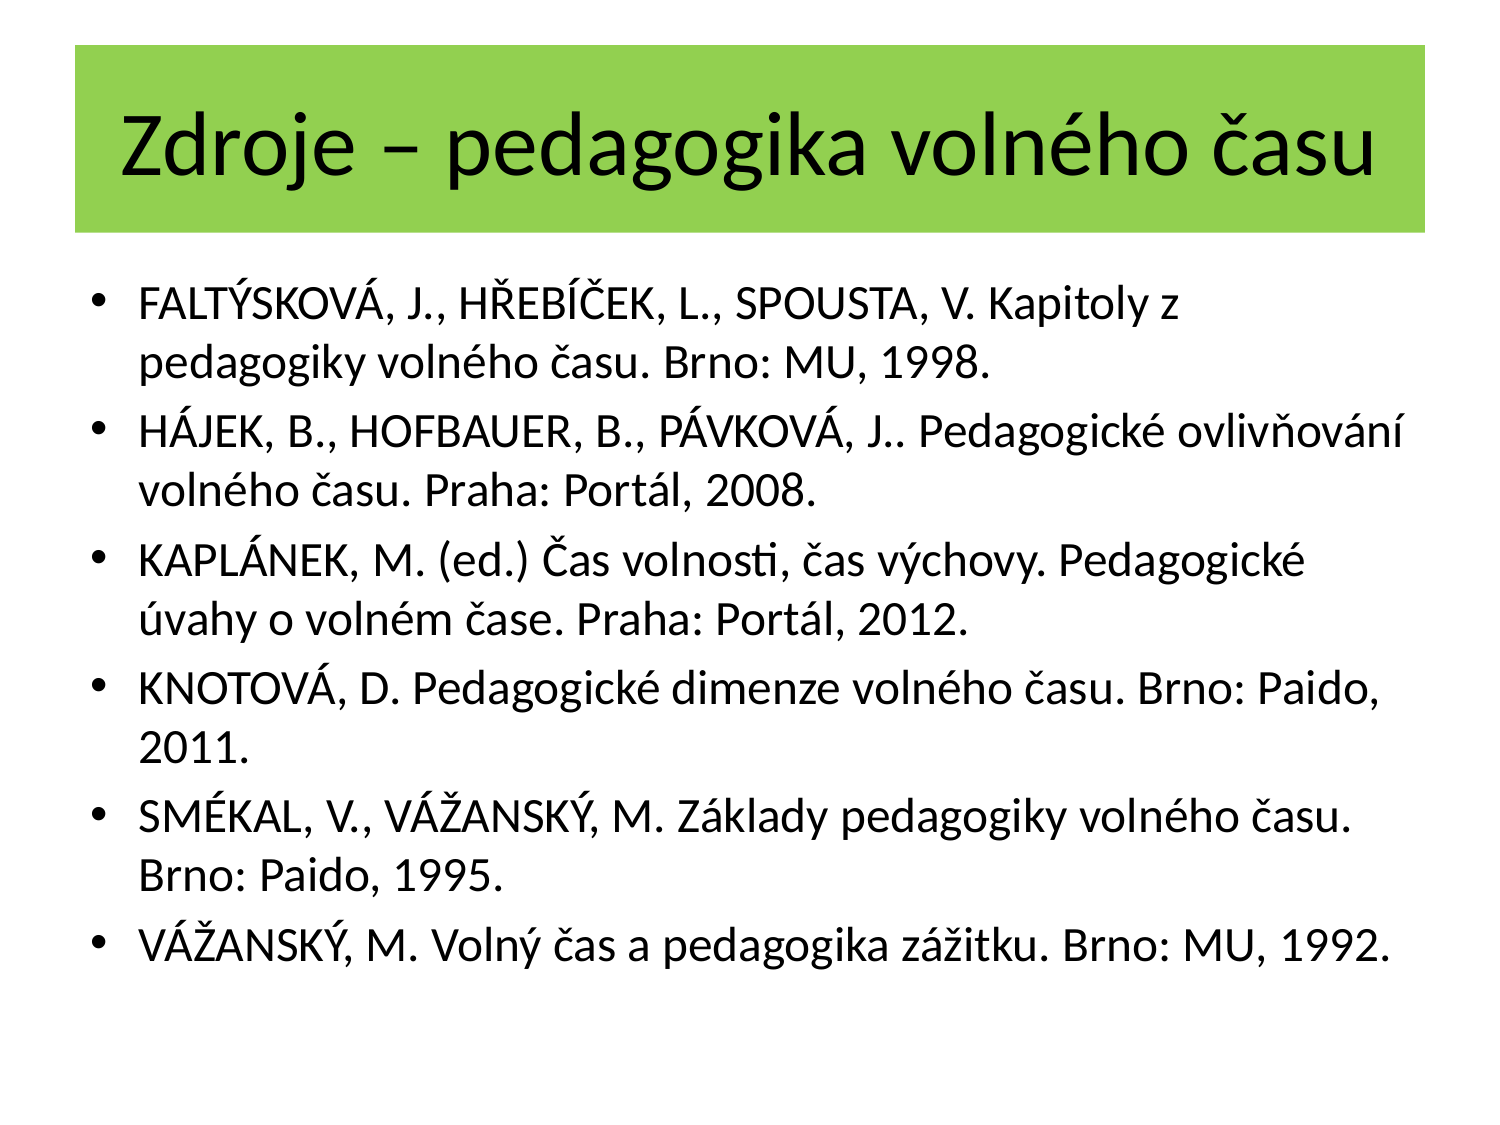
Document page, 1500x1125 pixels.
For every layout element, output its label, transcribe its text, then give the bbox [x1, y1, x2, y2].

list FALTÝSKOVÁ, J., HŘEBÍČEK, L., SPOUSTA, V. Kapitoly z pedagogiky volného času. Brno: MU, 1998. HÁJEK, B., HOFBAUER, B., PÁVKOVÁ, J.. Pedagogické ovlivňování volného času. Praha: Portál, 2008. KAPLÁNEK, M. (ed.) Čas volnosti, čas výchovy. Pedagogické úvahy o volném čase. Praha: Portál, 2012. KNOTOVÁ, D. Pedagogické dimenze volného času. Brno: Paido, 2011. SMÉKAL, V., VÁŽANSKÝ, M. Základy pedagogiky volného času. Brno: Paido, 1995. VÁŽANSKÝ, M. Volný čas a pedagogika zážitku. Brno: MU, 1992. [75, 262, 1425, 1005]
title Zdroje – pedagogika volného času [75, 45, 1425, 233]
